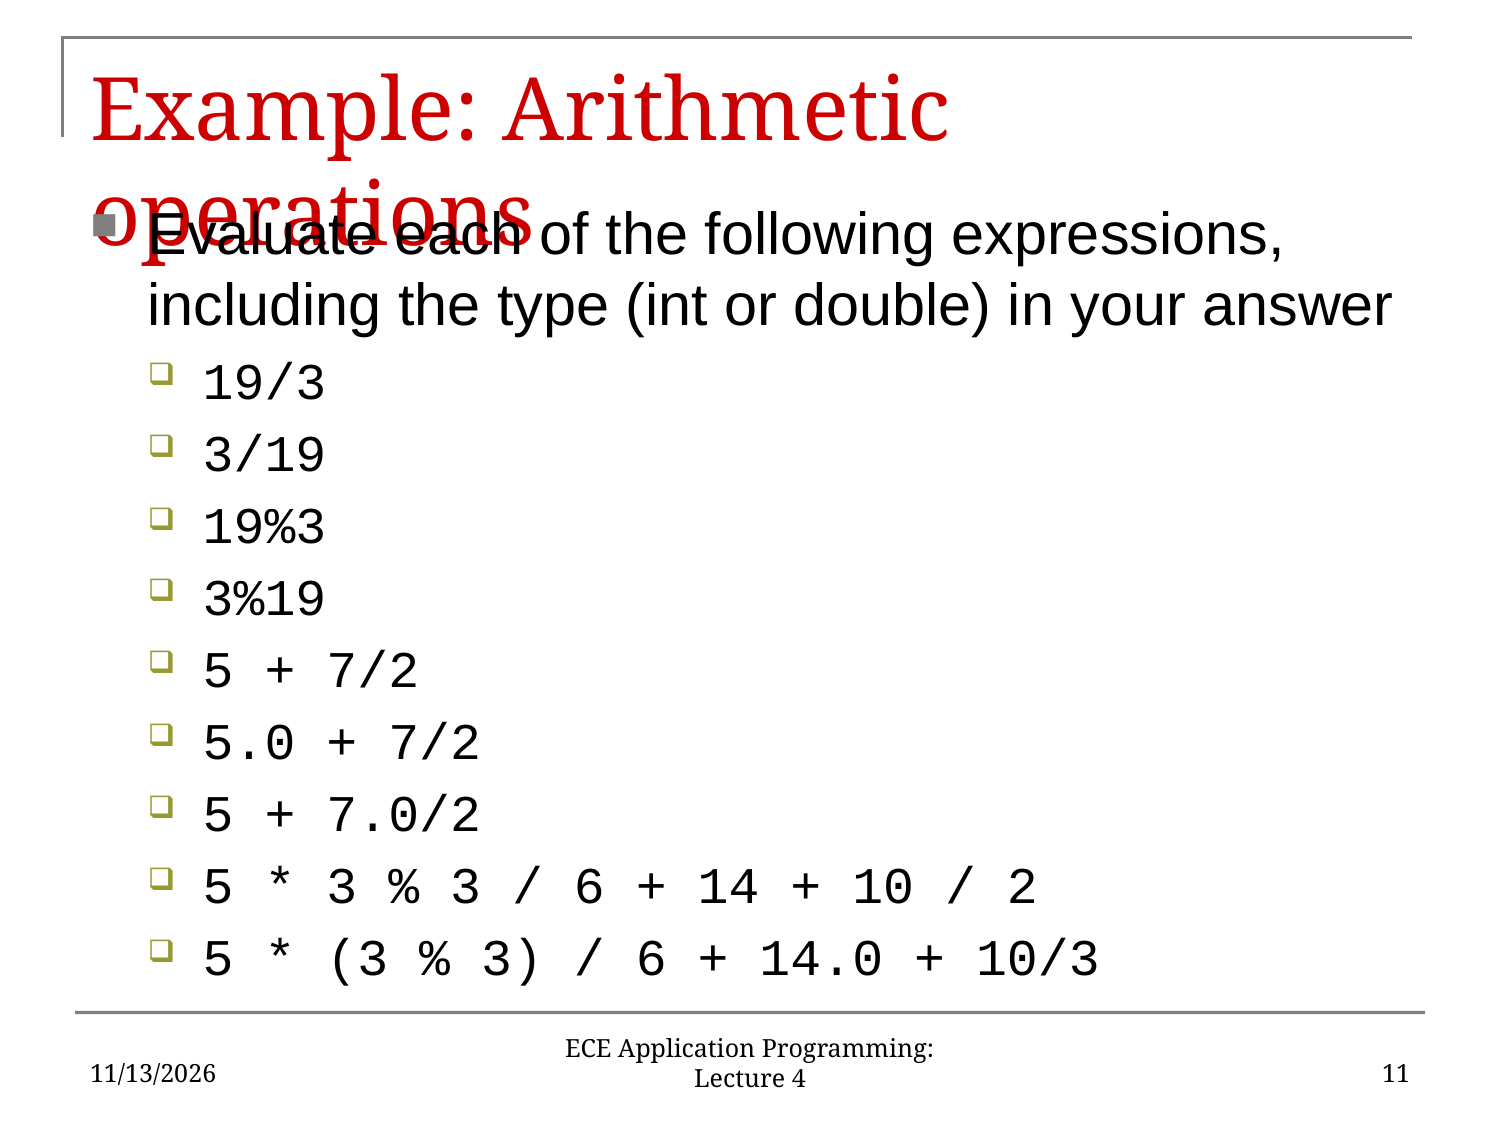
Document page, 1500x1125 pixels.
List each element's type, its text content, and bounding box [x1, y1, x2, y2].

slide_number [74, 1023, 426, 1100]
slide_number 11 [1074, 1023, 1426, 1100]
list Evaluate each of the following expressions, including the type (int or double) in your answer 19/3 3/19 19%3 3%19 5 + 7/2 5.0 + 7/2 5 + 7.0/2 5 * 3 % 3 / 6 + 14 + 10 / 2 5 * (3 % 3) / 6 + 14.0 + 10/3 [75, 187, 1425, 1006]
title Example: Arithmetic operations [75, 45, 1425, 163]
footer ECE Application Programming: Lecture 4 [512, 1024, 988, 1101]
